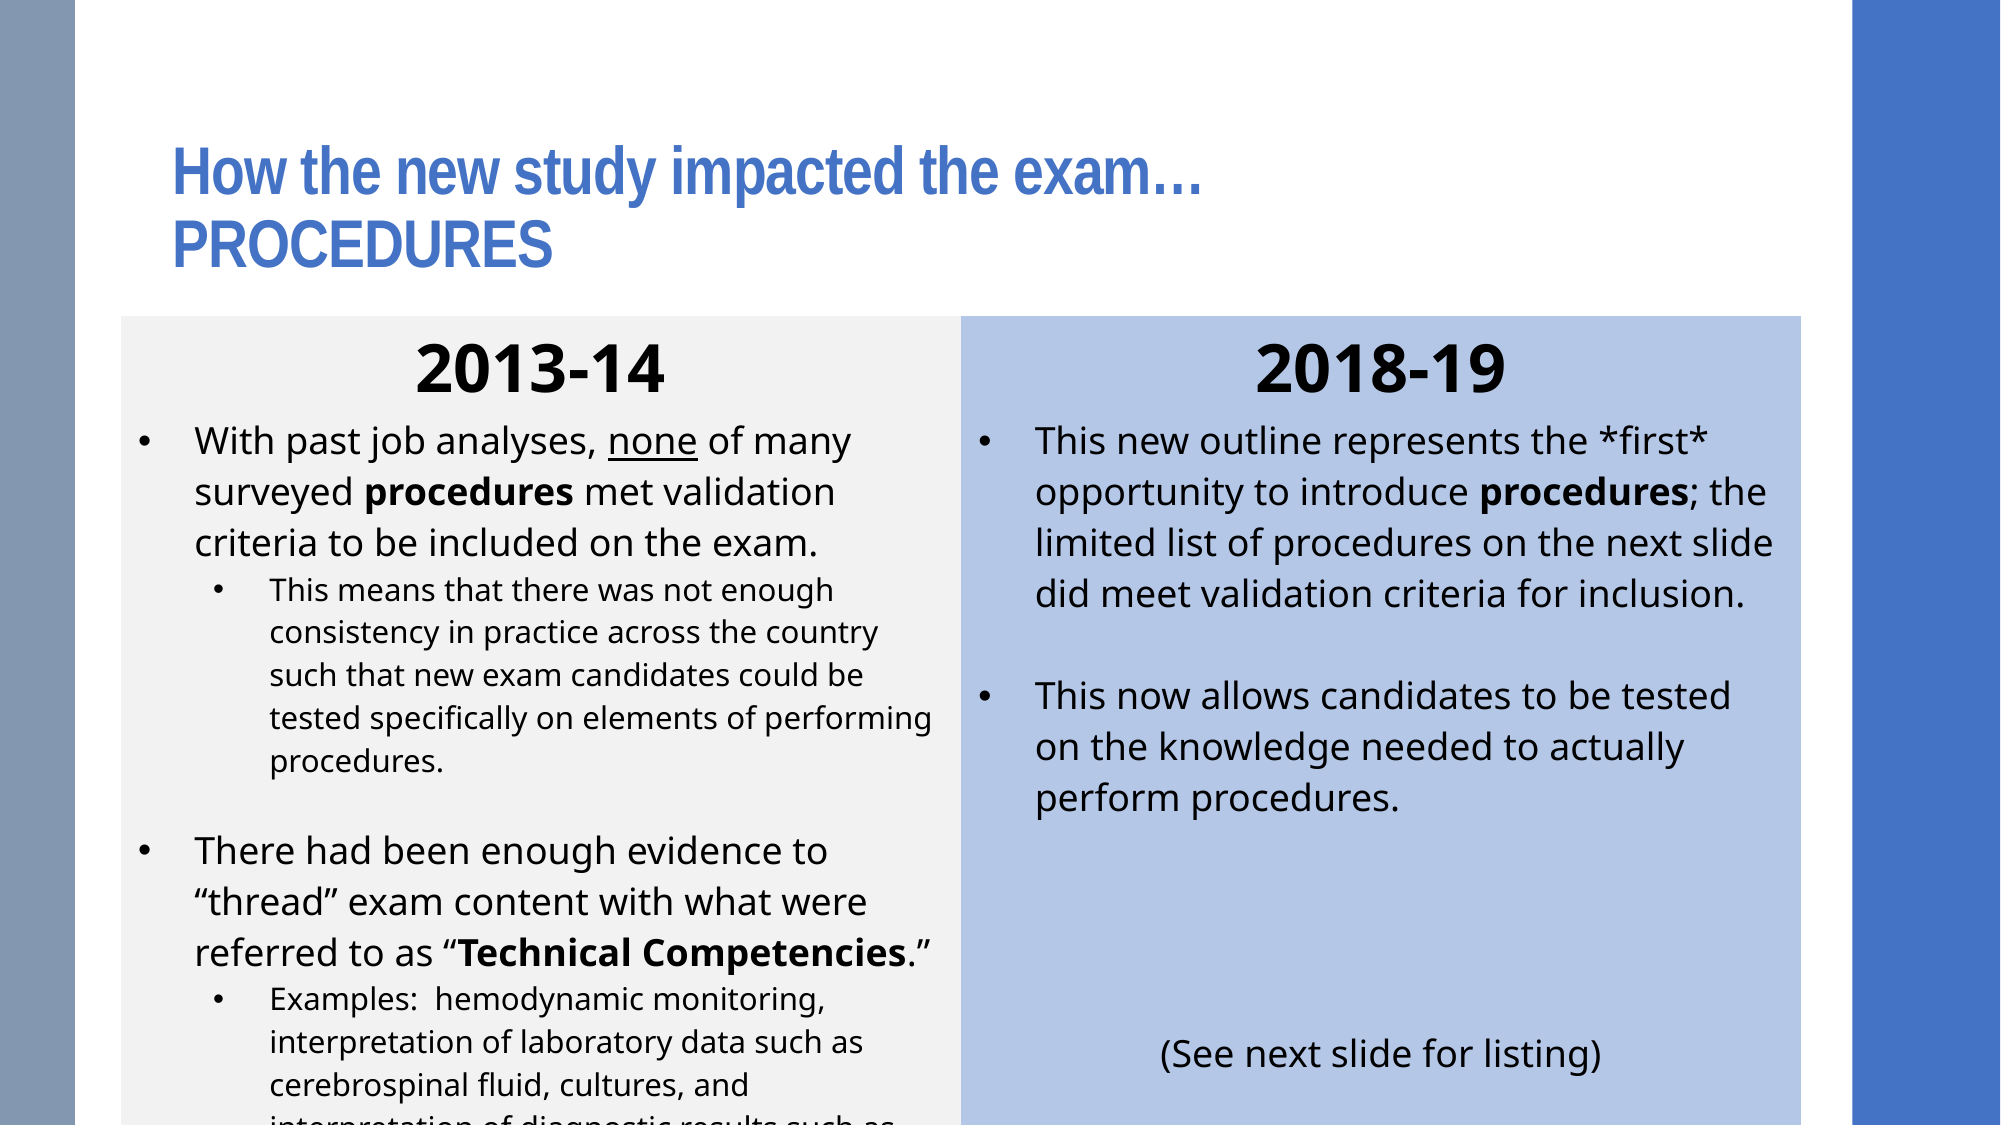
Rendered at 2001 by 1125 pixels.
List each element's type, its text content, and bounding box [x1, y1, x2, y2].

table_cell This new outline represents the *first* opportunity to introduce procedures; the limited list of procedures on the next slide did meet validation criteria for inclusion. This now allows candidates to be tested on the knowledge needed to actually perform procedures. (See next slide for listing) [961, 415, 1801, 1125]
text_box How the new study impacted the exam… PROCEDURES [157, 130, 1893, 290]
table_cell With past job analyses, none of many surveyed procedures met validation criteria to be included on the exam. This means that there was not enough consistency in practice across the country such that new exam candidates could be tested specifically on elements of performing procedures. There had been enough evidence to “thread” exam content with what were referred to as “Technical Competencies.” Examples: hemodynamic monitoring, interpretation of laboratory data such as cerebrospinal fluid, cultures, and interpretation of diagnostic results such as EKG, radiographic images, ultrasound. [121, 415, 961, 1125]
table_header 2013-14 [121, 316, 961, 415]
table_header 2018-19 [961, 316, 1801, 415]
